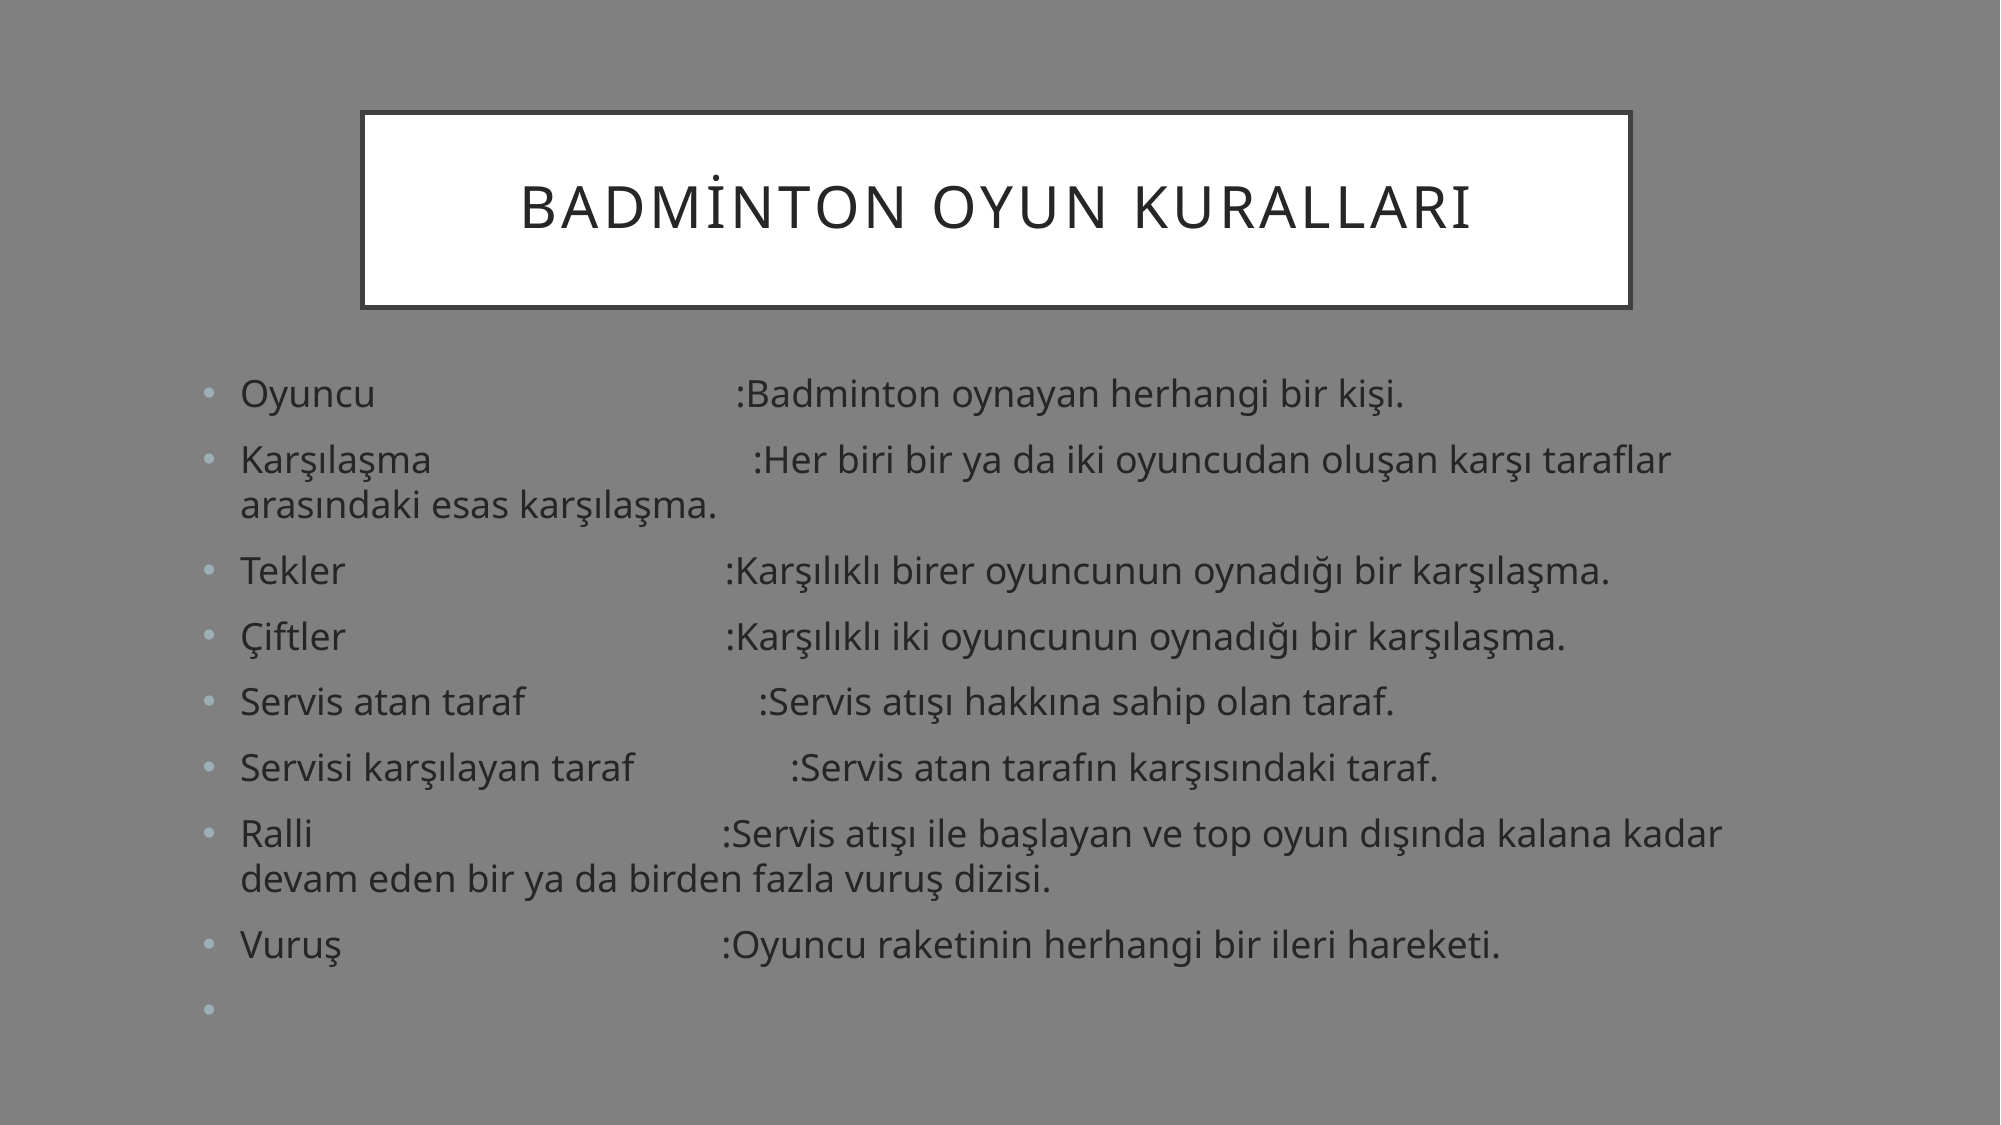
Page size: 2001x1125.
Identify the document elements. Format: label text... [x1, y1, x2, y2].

list Oyuncu :Badminton oynayan herhangi bir kişi. Karşılaşma :Her biri bir ya da iki oyuncudan oluşan karşı taraflar arasındaki esas karşılaşma. Tekler :Karşılıklı birer oyuncunun oynadığı bir karşılaşma. Çiftler :Karşılıklı iki oyuncunun oynadığı bir karşılaşma. Servis atan taraf :Servis atışı hakkına sahip olan taraf. Servisi karşılayan taraf :Servis atan tarafın karşısındaki taraf. Ralli :Servis atışı ile başlayan ve top oyun dışında kalana kadar devam eden bir ya da birden fazla vuruş dizisi. Vuruş :Oyuncu raketinin herhangi bir ileri hareketi. [187, 362, 1800, 1125]
title BADMİNTON OYUN KURALLARI [360, 110, 1633, 310]
